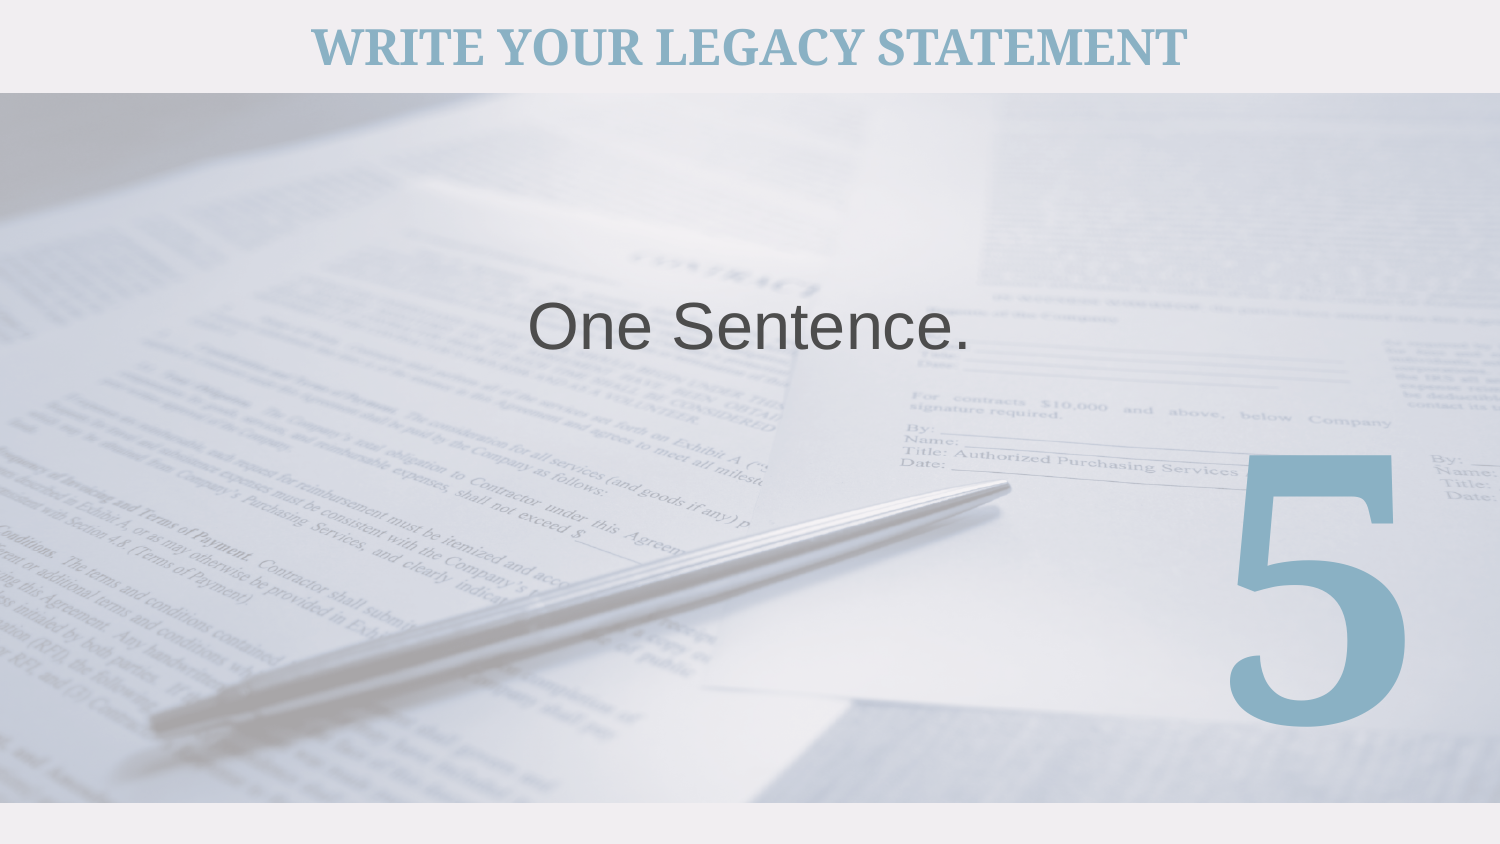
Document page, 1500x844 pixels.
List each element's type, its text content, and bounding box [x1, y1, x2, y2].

picture [0, 93, 1500, 804]
title WRITE YOUR LEGACY STATEMENT [75, 0, 1425, 92]
